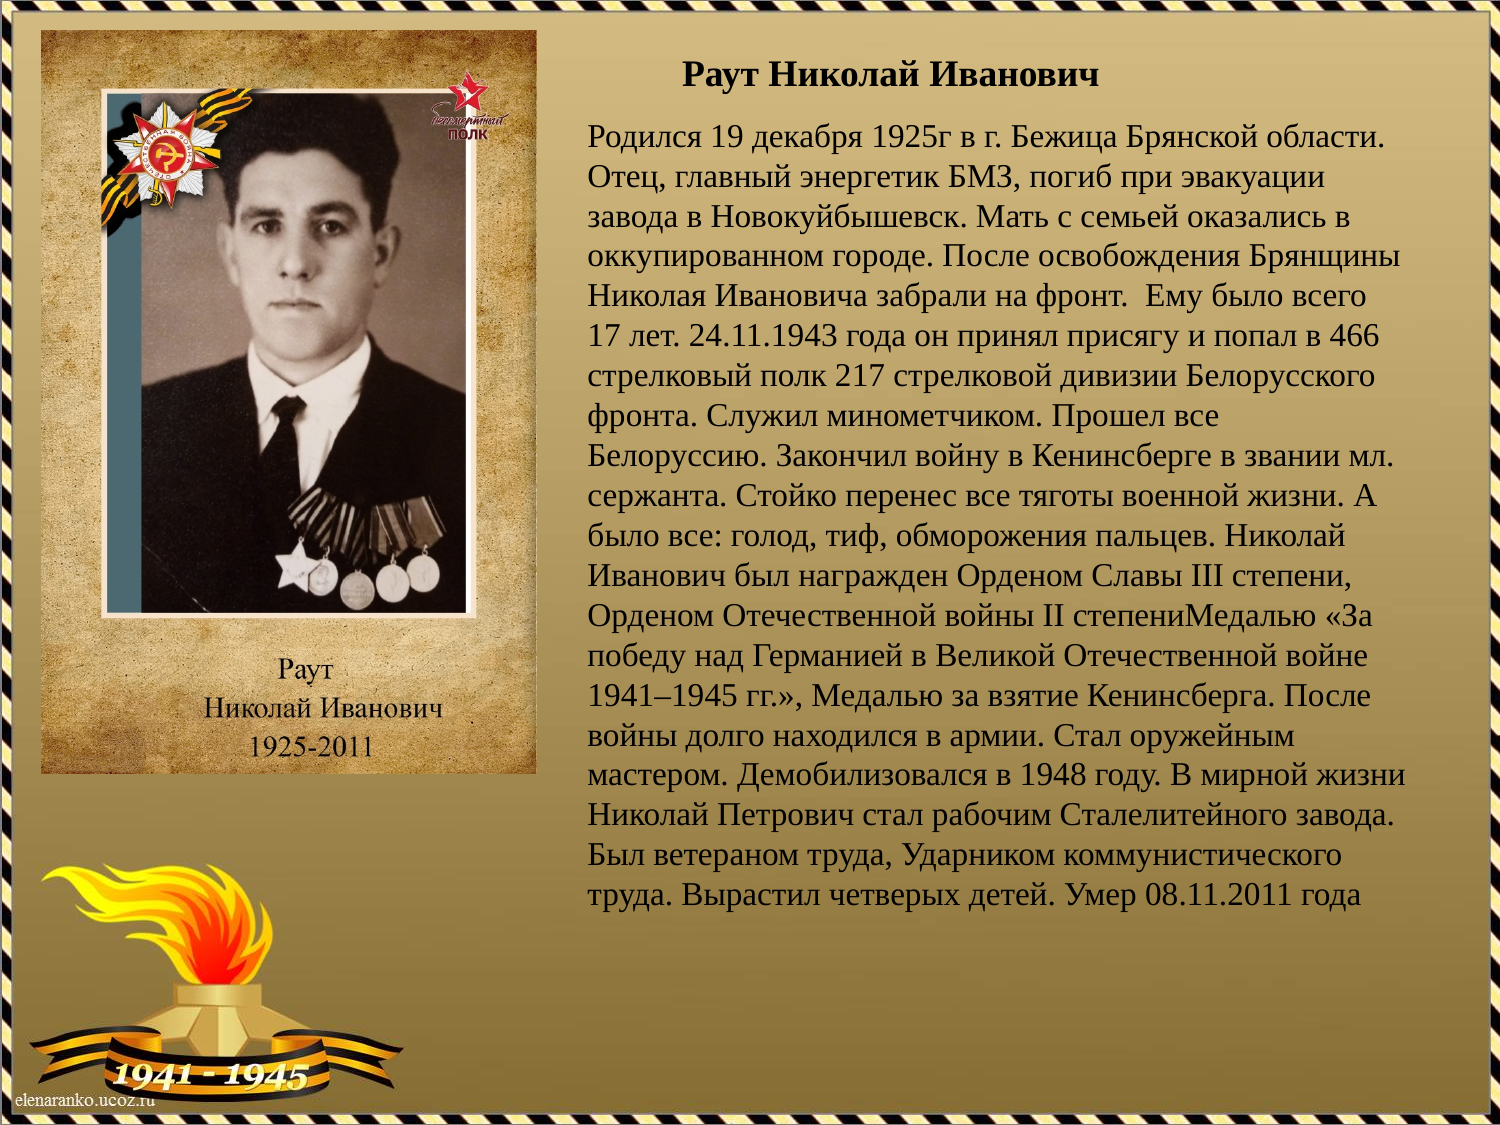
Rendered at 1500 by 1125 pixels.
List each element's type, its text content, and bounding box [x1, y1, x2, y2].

text_box Родился 19 декабря 1925г в г. Бежица Брянской области. Отец, главный энергетик БМЗ, погиб при эвакуации завода в Новокуйбышевск. Мать с семьей оказались в оккупированном городе. После освобождения Брянщины Николая Ивановича забрали на фронт. Ему было всего 17 лет. 24.11.1943 года он принял присягу и попал в 466 стрелковый полк 217 стрелковой дивизии Белорусского фронта. Служил минометчиком. Прошел все Белоруссию. Закончил войну в Кенинсберге в звании мл. сержанта. Стойко перенес все тяготы военной жизни. А было все: голод, тиф, обморожения пальцев. Николай Иванович был награжден Орденом Славы III степени, Орденом Отечественной войны II степениМедалью «За победу над Германией в Великой Отечественной войне 1941–1945 гг.», Медалью за взятие Кенинсберга. После войны долго находился в армии. Стал оружейным мастером. Демобилизовался в 1948 году. В мирной жизни Николай Петрович стал рабочим Сталелитейного завода. Был ветераном труда, Ударником коммунистического труда. Вырастил четверых детей. Умер 08.11.2011 года [572, 106, 1424, 920]
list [41, 30, 537, 774]
picture [0, 0, 1500, 1125]
text_box Раут Николай Иванович [667, 41, 1424, 101]
title [549, 65, 1294, 161]
